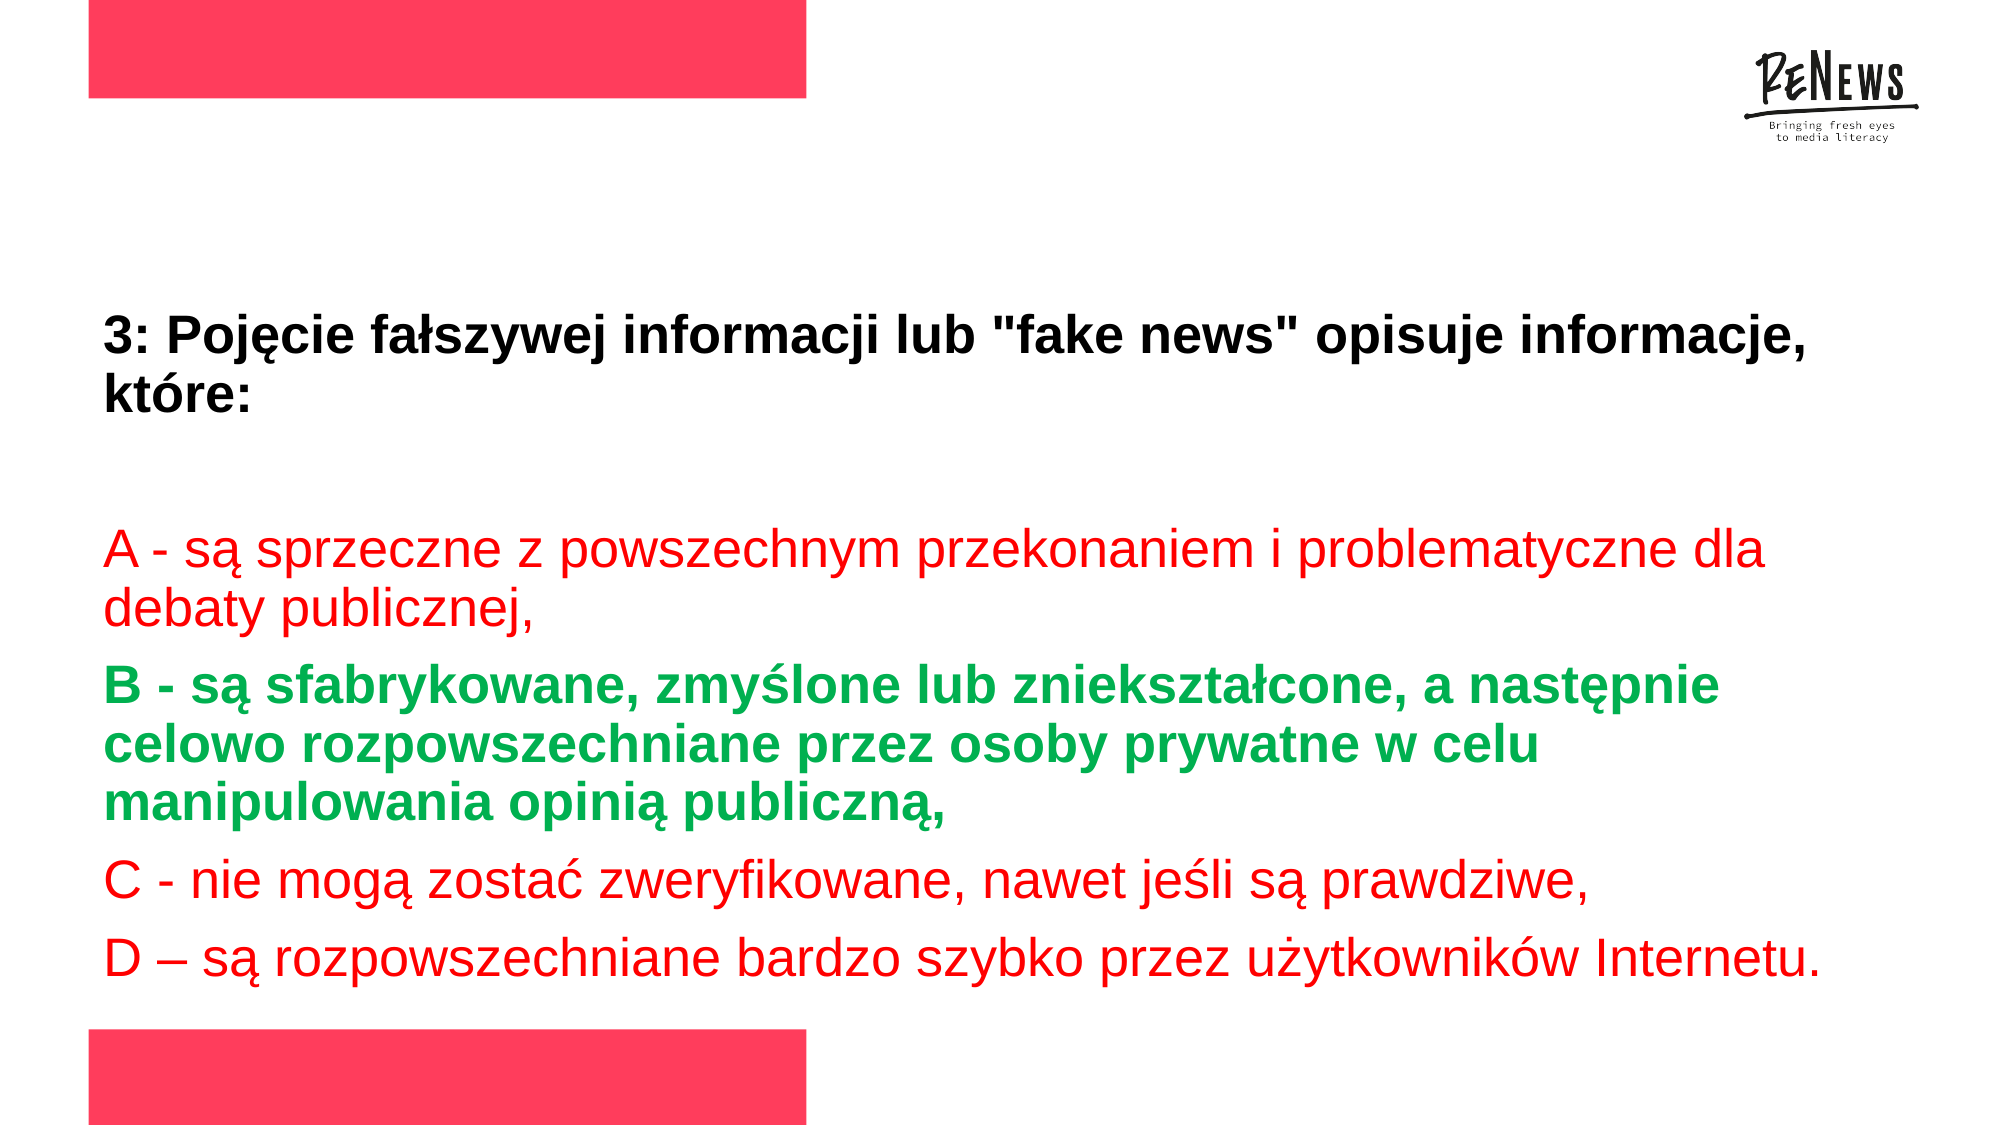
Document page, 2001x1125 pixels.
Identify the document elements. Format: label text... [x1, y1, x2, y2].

text_box [1735, 0, 1936, 199]
text_box [88, 0, 807, 99]
picture [1744, 50, 1919, 147]
list 3: Pojęcie fałszywej informacji lub "fake news" opisuje informacje, które: A - są sprzeczne z powszechnym przekonaniem i problematyczne dla debaty publicznej, B - są sfabrykowane, zmyślone lub zniekształcone, a następnie celowo rozpowszechniane przez osoby prywatne w celu manipulowania opinią publiczną, C - nie mogą zostać zweryfikowane, nawet jeśli są prawdziwe, D – są rozpowszechniane bardzo szybko przez użytkowników Internetu. [88, 299, 1863, 1014]
text_box [88, 1028, 807, 1125]
